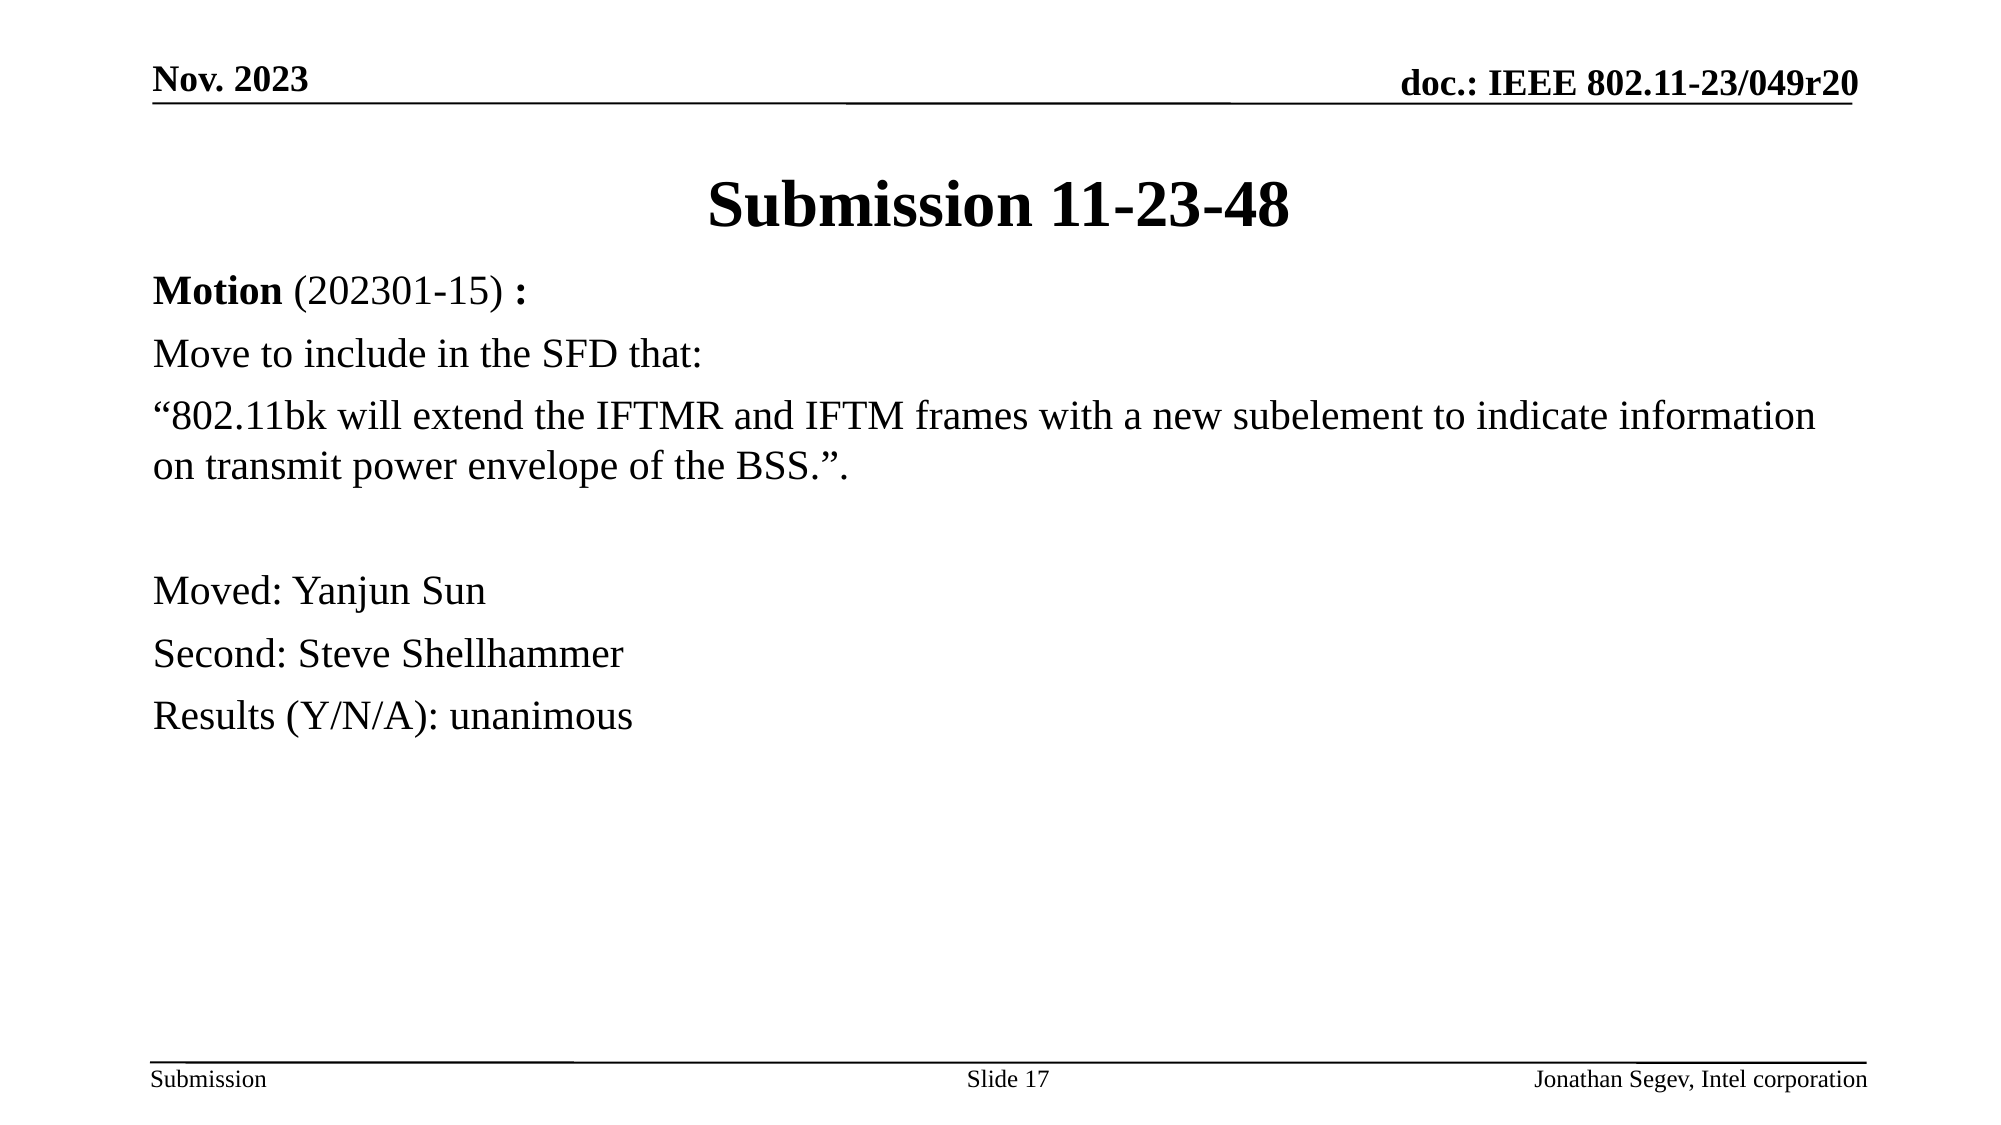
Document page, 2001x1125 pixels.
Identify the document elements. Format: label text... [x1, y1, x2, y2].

slide_number Slide 17 [950, 1061, 1067, 1123]
footer Jonathan Segev, Intel corporation [1171, 1061, 1869, 1093]
list Motion (202301-15) : Move to include in the SFD that: “802.11bk will extend the IFTMR and IFTM frames with a new subelement to indicate information on transmit power envelope of the BSS.”. Moved: Yanjun Sun Second: Steve Shellhammer Results (Y/N/A): unanimous [137, 255, 1838, 1000]
title Submission 11-23-48 [149, 112, 1850, 288]
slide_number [152, 54, 563, 100]
